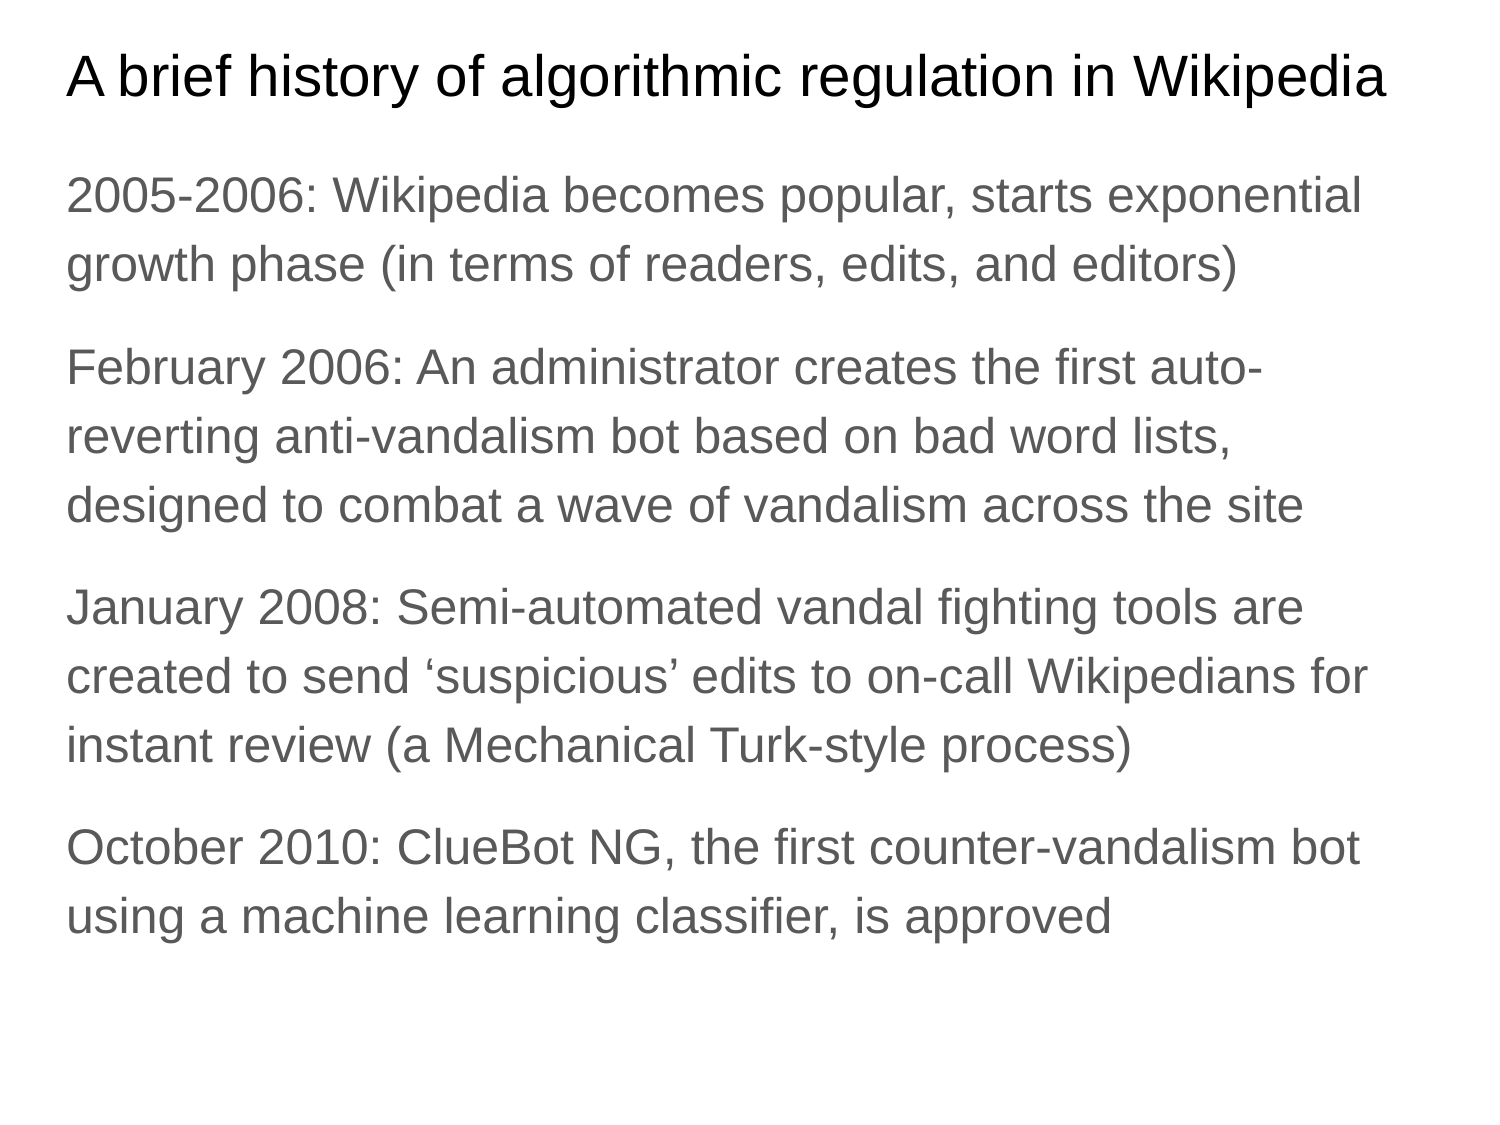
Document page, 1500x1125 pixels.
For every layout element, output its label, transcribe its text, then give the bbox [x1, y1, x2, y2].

list 2005-2006: Wikipedia becomes popular, starts exponential growth phase (in terms of readers, edits, and editors) February 2006: An administrator creates the first auto-reverting anti-vandalism bot based on bad word lists, designed to combat a wave of vandalism across the site January 2008: Semi-automated vandal fighting tools are created to send ‘suspicious’ edits to on-call Wikipedians for instant review (a Mechanical Turk-style process) October 2010: ClueBot NG, the first counter-vandalism bot using a machine learning classifier, is approved [51, 138, 1449, 1075]
title A brief history of algorithmic regulation in Wikipedia [51, 22, 1449, 138]
